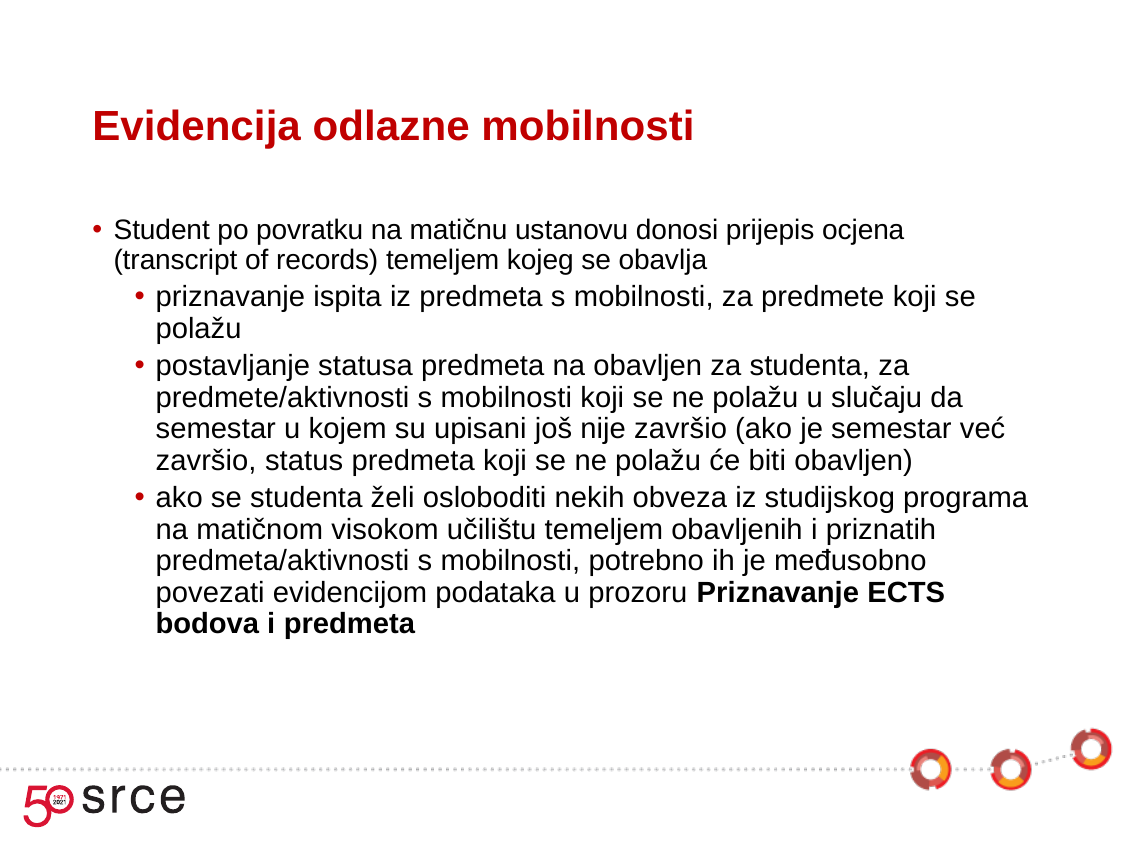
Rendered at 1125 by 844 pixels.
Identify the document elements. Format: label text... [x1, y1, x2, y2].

title Evidencija odlazne mobilnosti [77, 44, 1048, 207]
picture [0, 719, 1125, 803]
list Student po povratku na matičnu ustanovu donosi prijepis ocjena (transcript of records) temeljem kojeg se obavlja priznavanje ispita iz predmeta s mobilnosti, za predmete koji se polažu postavljanje statusa predmeta na obavljen za studenta, za predmete/aktivnosti s mobilnosti koji se ne polažu u slučaju da semestar u kojem su upisani još nije završio (ako je semestar već završio, status predmeta koji se ne polažu će biti obavljen) ako se studenta želi osloboditi nekih obveza iz studijskog programa na matičnom visokom učilištu temeljem obavljenih i priznatih predmeta/aktivnosti s mobilnosti, potrebno ih je međusobno povezati evidencijom podataka u prozoru Priznavanje ECTS bodova i predmeta [77, 207, 1048, 760]
picture [50, 790, 69, 803]
picture [166, 790, 179, 796]
